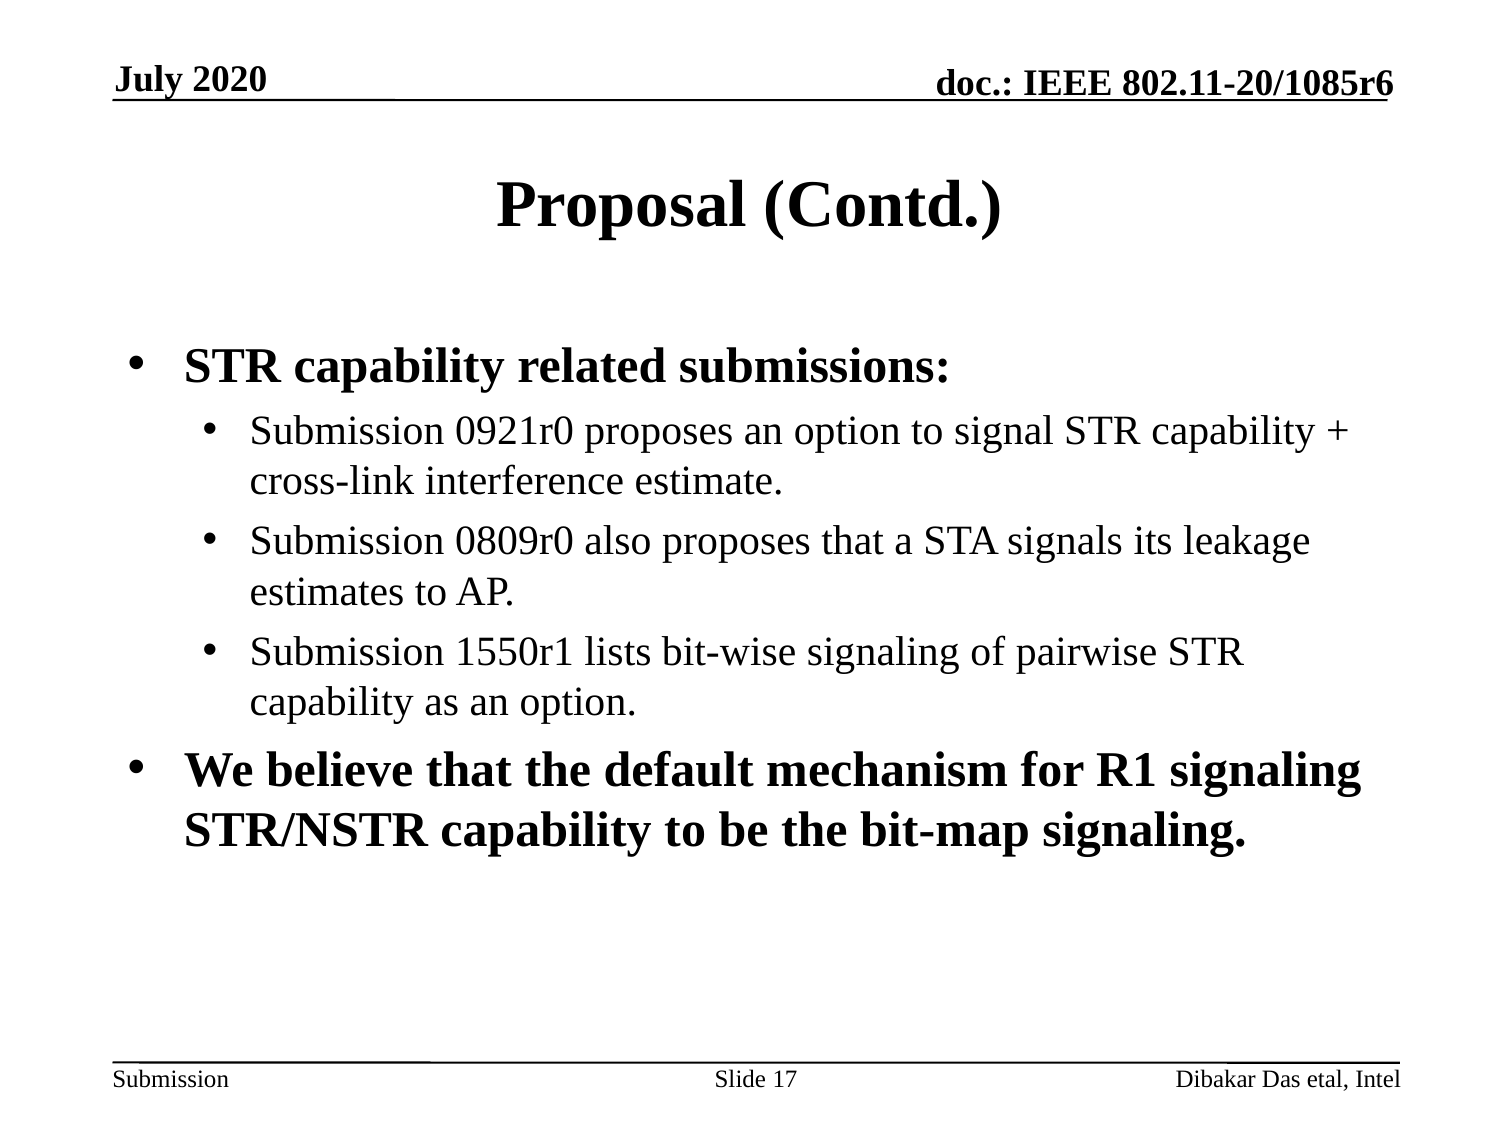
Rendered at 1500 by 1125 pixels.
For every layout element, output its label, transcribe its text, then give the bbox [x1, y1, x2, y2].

list STR capability related submissions: Submission 0921r0 proposes an option to signal STR capability + cross-link interference estimate. Submission 0809r0 also proposes that a STA signals its leakage estimates to AP. Submission 1550r1 lists bit-wise signaling of pairwise STR capability as an option. We believe that the default mechanism for R1 signaling STR/NSTR capability to be the bit-map signaling. [112, 324, 1388, 1000]
footer Dibakar Das etal, Intel [878, 1061, 1402, 1093]
slide_number Slide 17 [712, 1061, 800, 1123]
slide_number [114, 54, 423, 100]
title Proposal (Contd.) [112, 112, 1388, 288]
